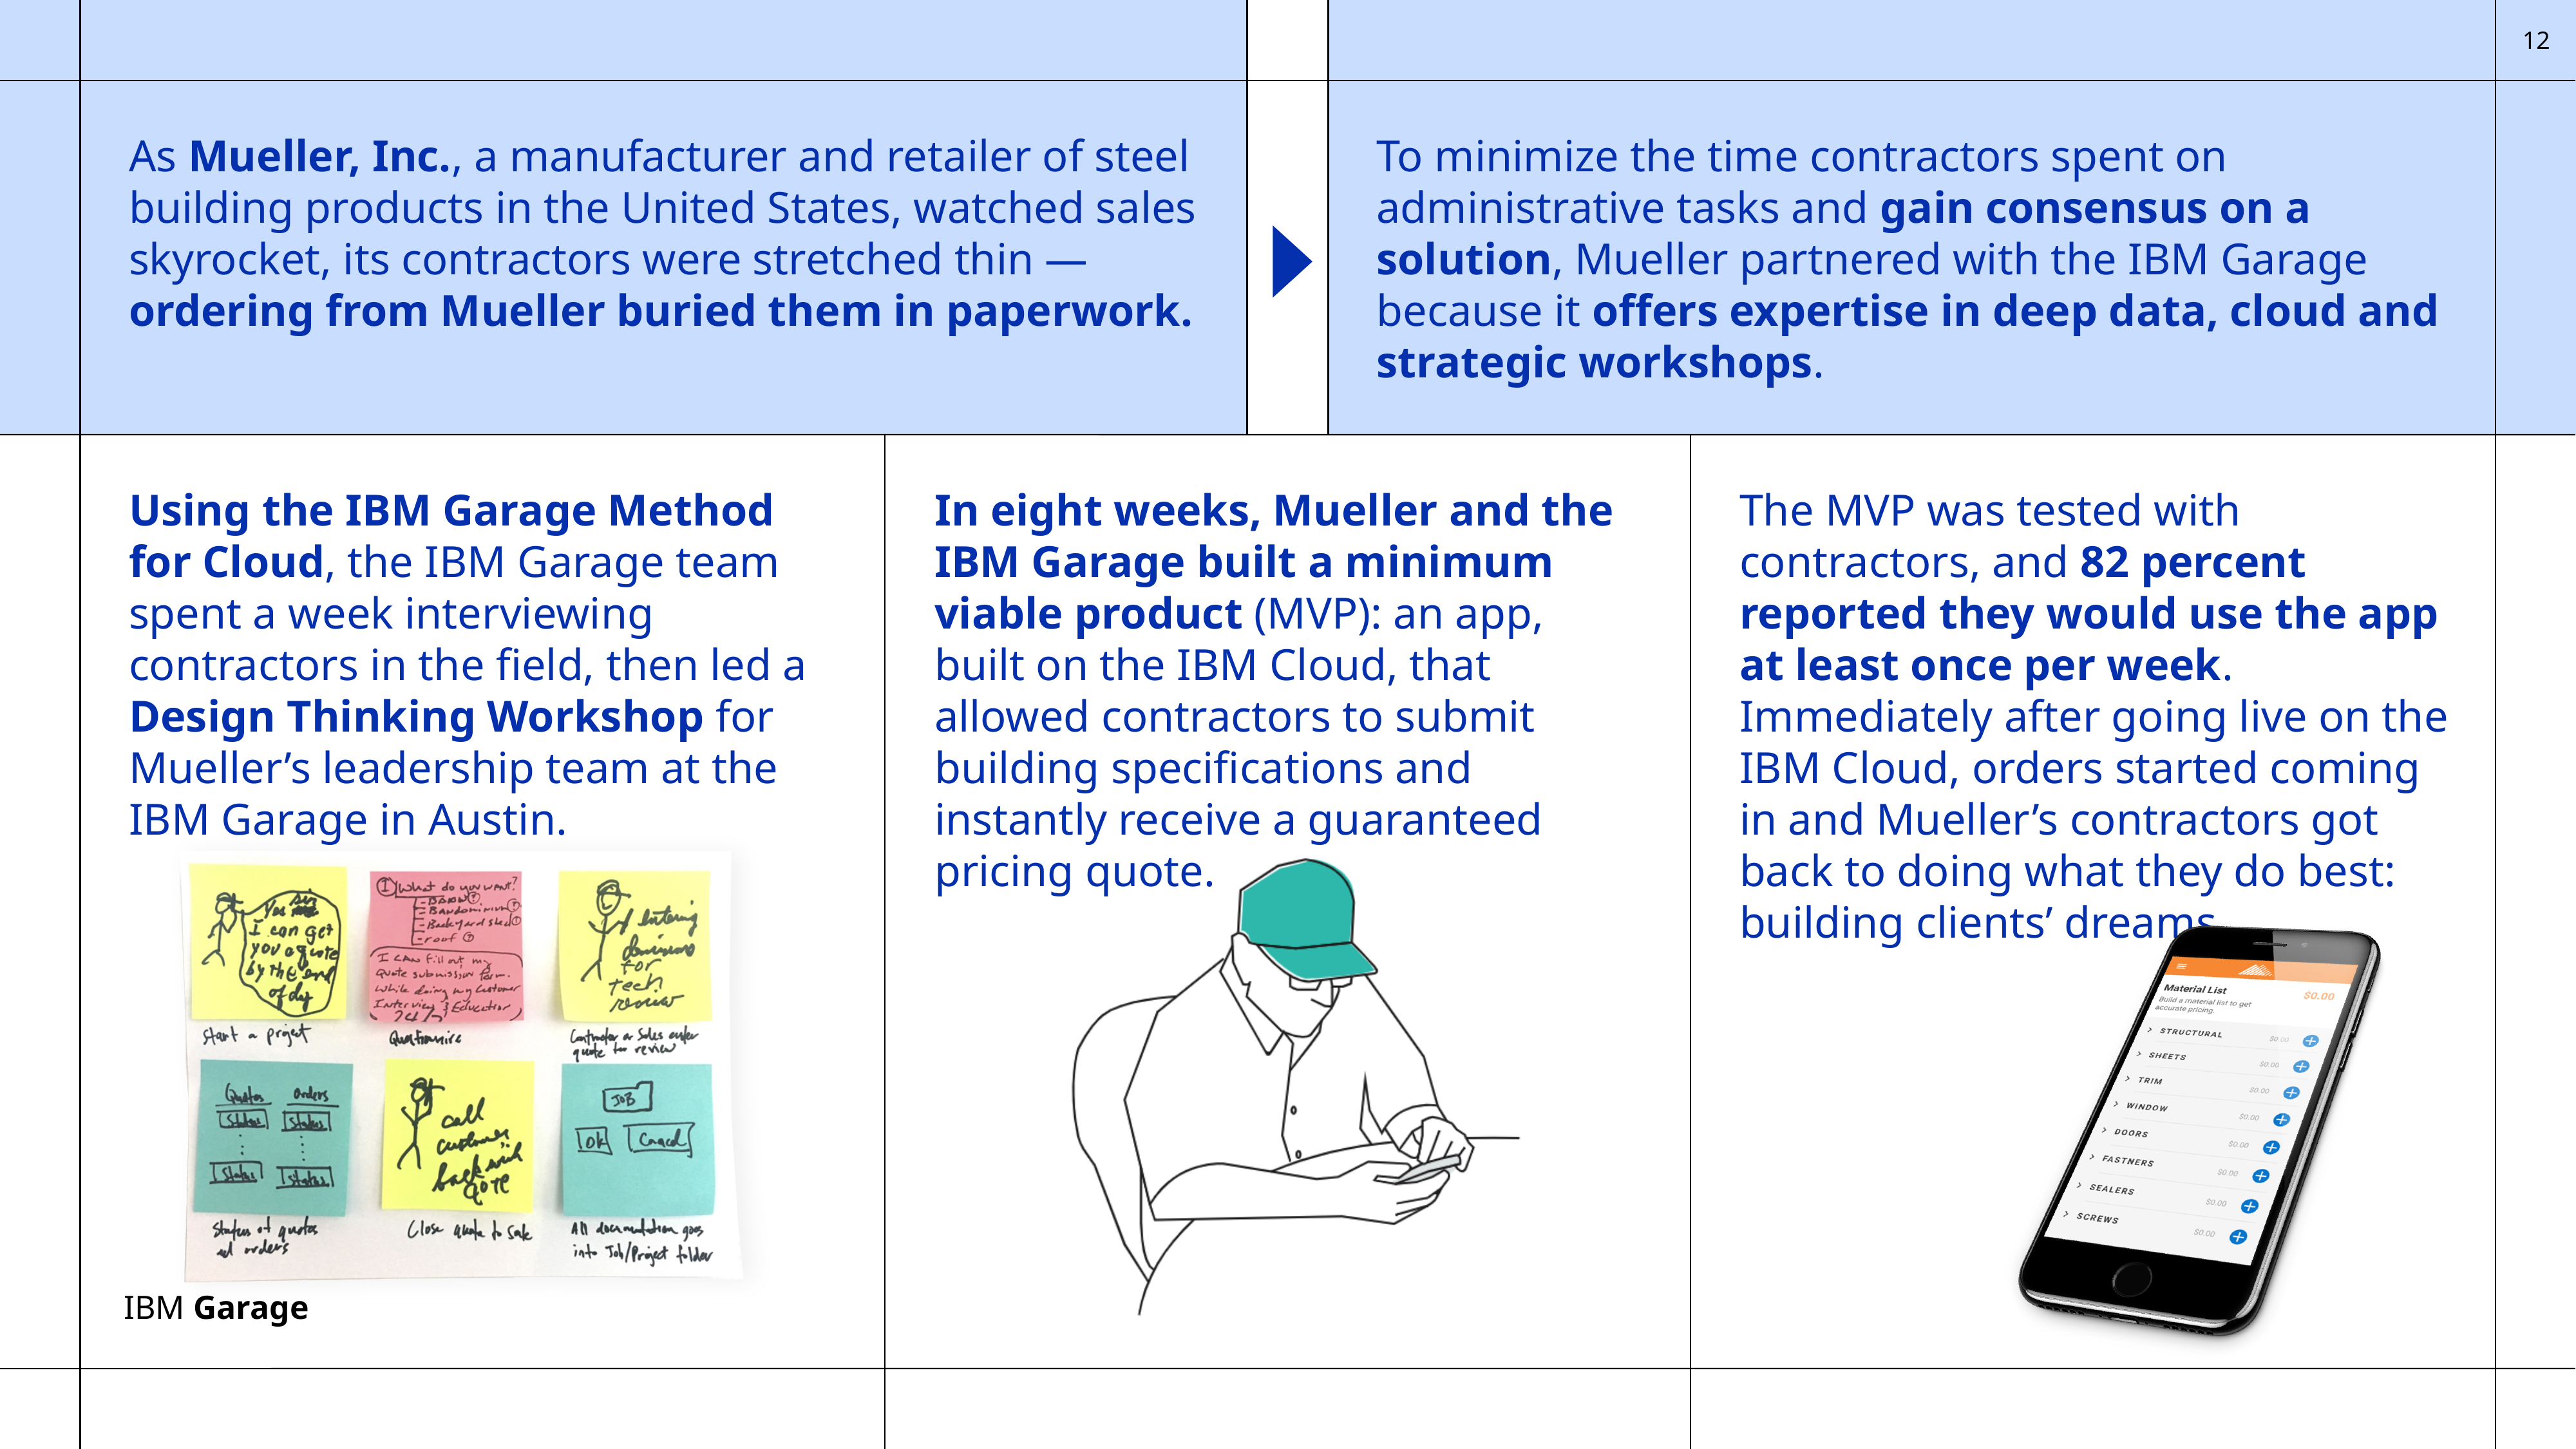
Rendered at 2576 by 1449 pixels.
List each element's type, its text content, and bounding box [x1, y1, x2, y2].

list As Mueller, Inc., a manufacturer and retailer of steel building products in the United States, watched sales skyrocket, its contractors were stretched thin — ordering from Mueller buried them in paperwork. [129, 128, 1199, 298]
list In eight weeks, Mueller and the IBM Garage built a minimum viable product (MVP): an app, built on the IBM Cloud, that allowed contractors to submit building specifications and instantly receive a guaranteed pricing quote. [934, 483, 1645, 724]
text_box [1273, 225, 1312, 298]
list Using the IBM Garage Method for Cloud, the IBM Garage team spent a week interviewing contractors in the field, then led a Design Thinking Workshop for Mueller’s leadership team at the IBM Garage in Austin. [129, 483, 840, 724]
list To minimize the time contractors spent on administrative tasks and gain consensus on a solution, Mueller partnered with the IBM Garage because it offers expertise in deep data, cloud and strategic workshops. [1376, 128, 2447, 298]
picture [1047, 813, 1528, 1331]
picture [128, 851, 777, 1293]
picture [1846, 772, 2566, 1449]
slide_number 12 [2505, 17, 2568, 66]
list The MVP was tested with contractors, and 82 percent reported they would use the app at least once per week. Immediately after going live on the IBM Cloud, orders started coming in and Mueller’s contractors got back to doing what they do best: building clients’ dreams. [1739, 483, 2450, 724]
